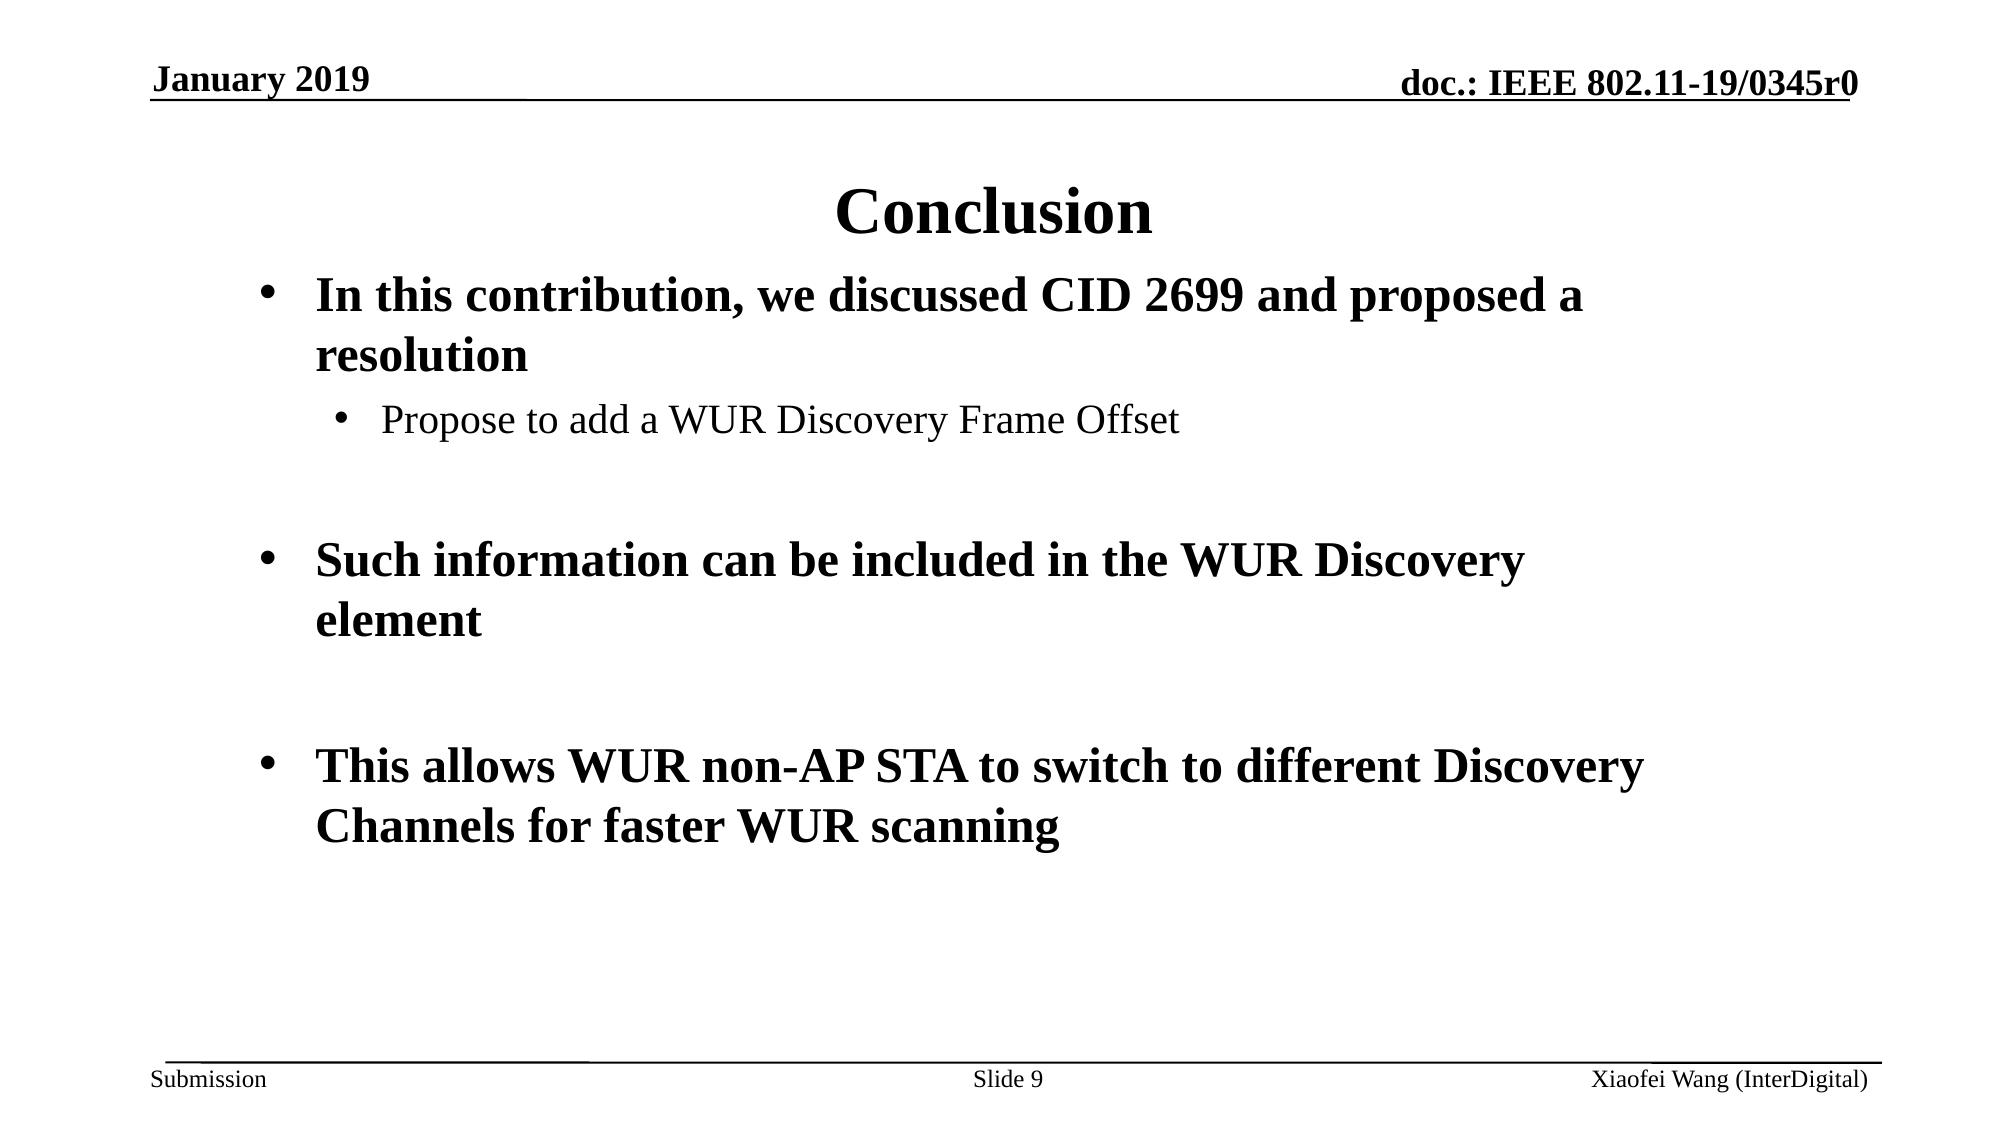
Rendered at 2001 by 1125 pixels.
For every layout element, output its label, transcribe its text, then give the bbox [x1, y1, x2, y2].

slide_number Slide 9 [950, 1061, 1067, 1123]
title Conclusion [356, 119, 1632, 253]
list In this contribution, we discussed CID 2699 and proposed a resolution Propose to add a WUR Discovery Frame Offset Such information can be included in the WUR Discovery element This allows WUR non-AP STA to switch to different Discovery Channels for faster WUR scanning [243, 253, 1721, 929]
footer Xiaofei Wang (InterDigital) [1171, 1061, 1869, 1093]
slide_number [152, 54, 563, 100]
